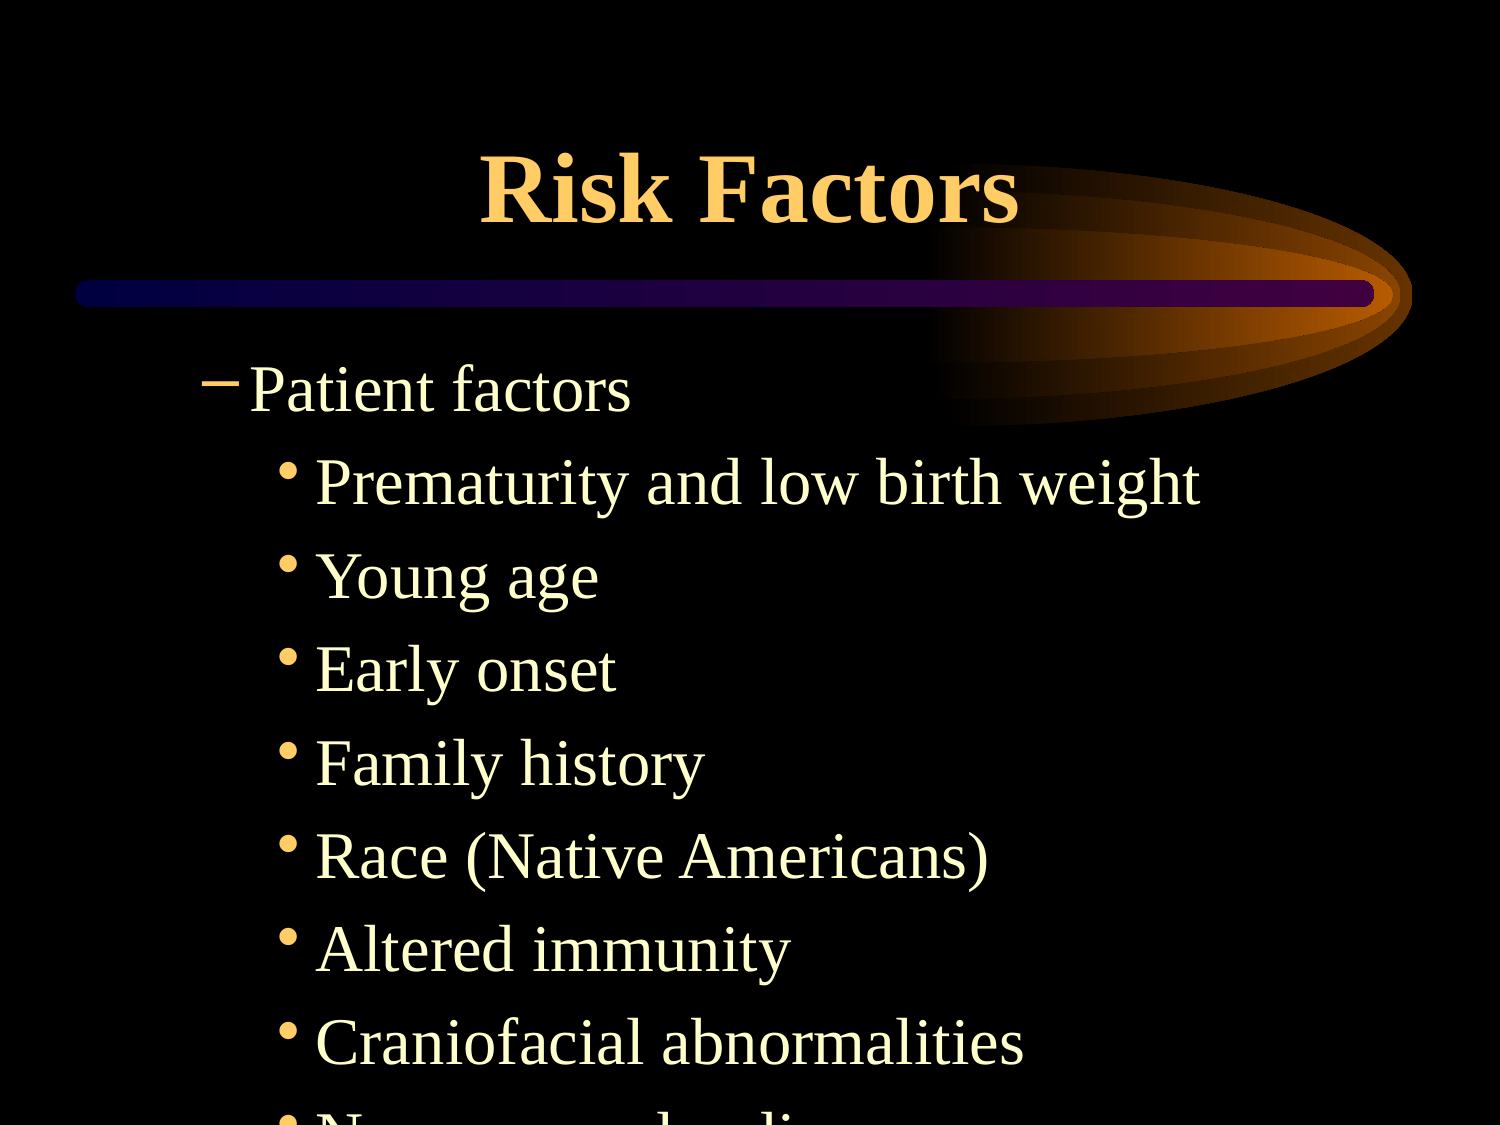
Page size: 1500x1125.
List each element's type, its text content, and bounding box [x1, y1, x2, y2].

list Patient factors Prematurity and low birth weight Young age Early onset Family history Race (Native Americans) Altered immunity Craniofacial abnormalities Neuromuscular disease Allergy [112, 337, 1388, 1013]
title Risk Factors [112, 62, 1388, 250]
